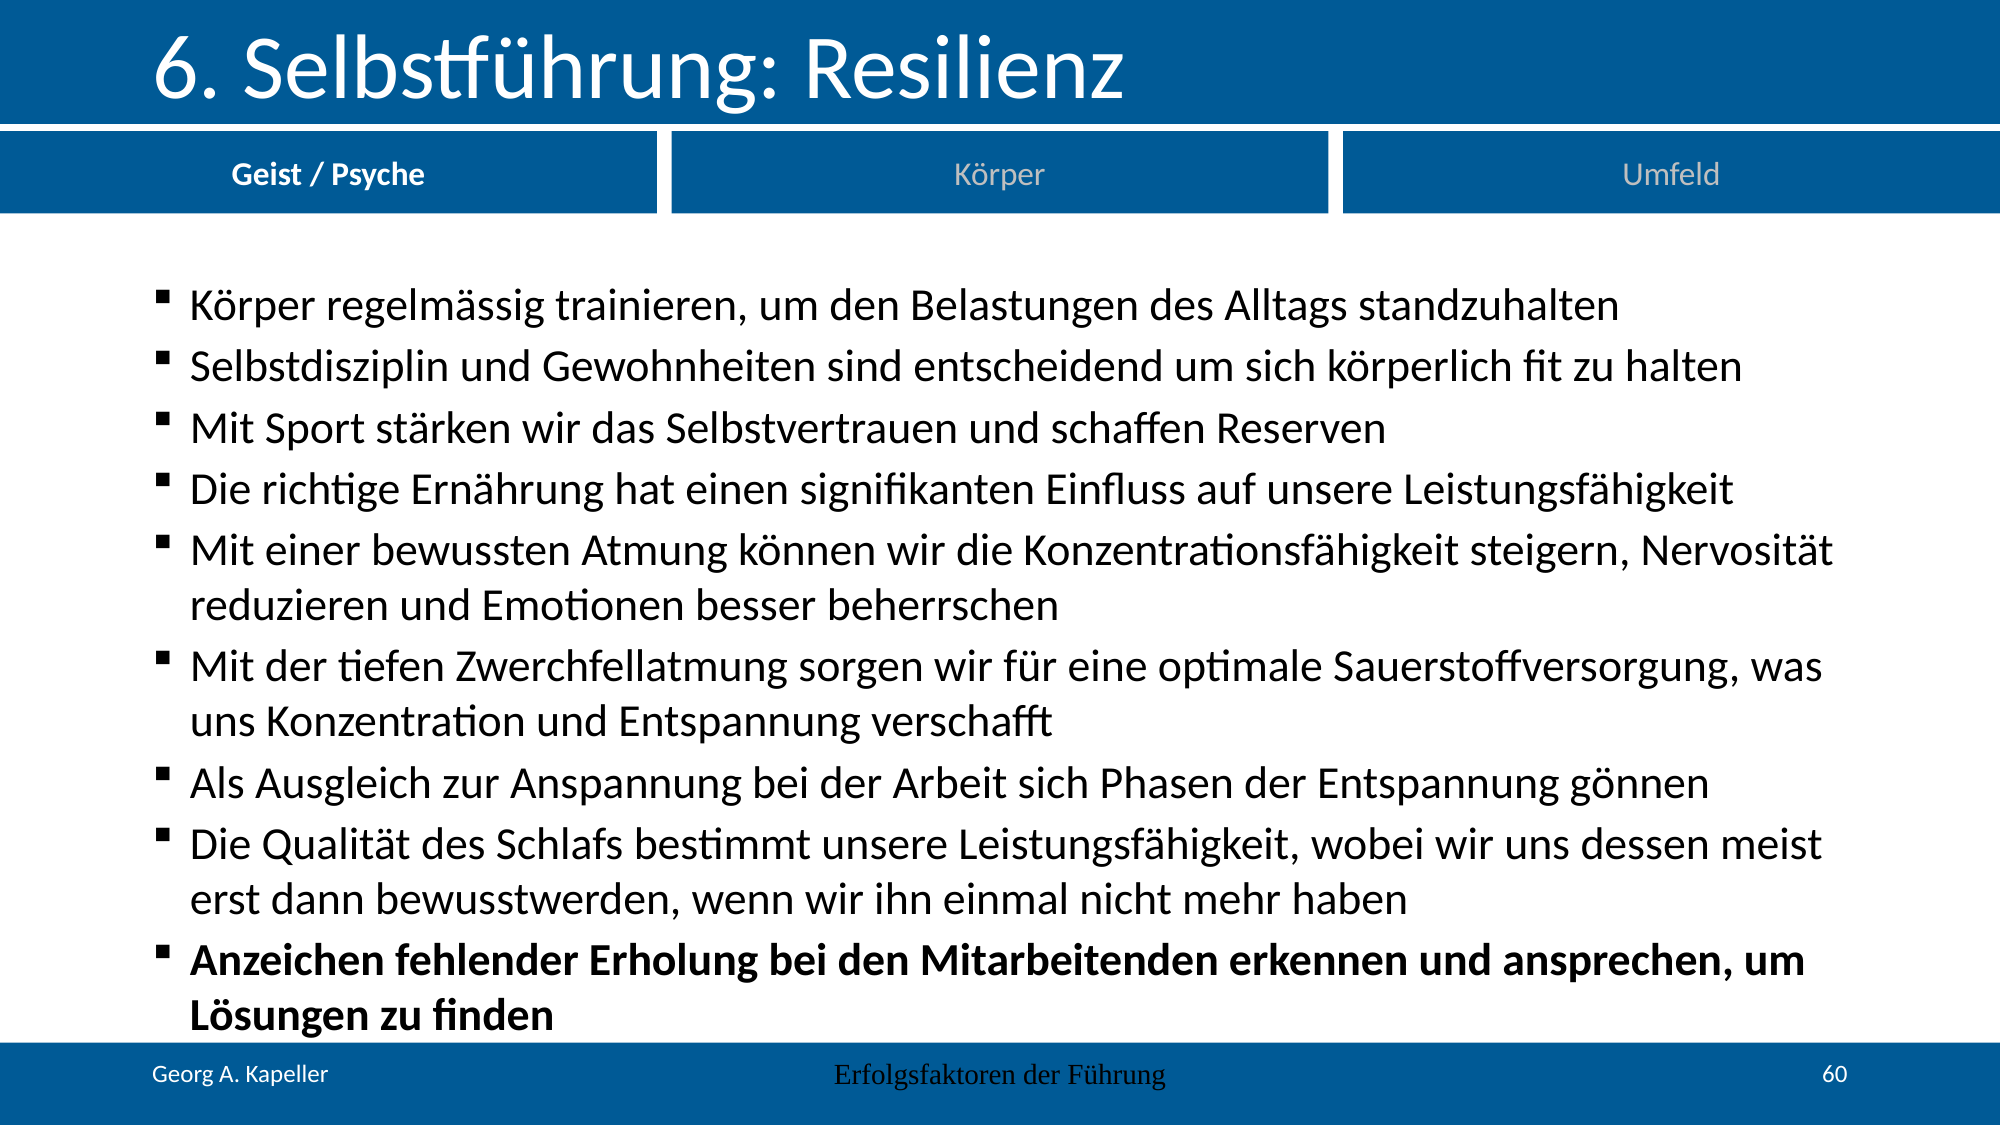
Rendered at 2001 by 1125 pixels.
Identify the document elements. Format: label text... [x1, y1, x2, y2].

text_box [0, 0, 2000, 125]
title 6. Selbstführung: Resilienz [137, 0, 1863, 124]
text_box Umfeld [1342, 130, 2000, 214]
footer Erfolgsfaktoren der Führung [662, 1042, 1338, 1103]
text_box Geist / Psyche [0, 130, 658, 214]
list Körper regelmässig trainieren, um den Belastungen des Alltags standzuhalten Selbstdisziplin und Gewohnheiten sind entscheidend um sich körperlich fit zu halten Mit Sport stärken wir das Selbstvertrauen und schaffen Reserven Die richtige Ernährung hat einen signifikanten Einfluss auf unsere Leistungsfähigkeit Mit einer bewussten Atmung können wir die Konzentrationsfähigkeit steigern, Nervosität reduzieren und Emotionen besser beherrschen Mit der tiefen Zwerchfellatmung sorgen wir für eine optimale Sauerstoffversorgung, was uns Konzentration und Entspannung verschafft Als Ausgleich zur Anspannung bei der Arbeit sich Phasen der Entspannung gönnen Die Qualität des Schlafs bestimmt unsere Leistungsfähigkeit, wobei wir uns dessen meist erst dann bewusstwerden, wenn wir ihn einmal nicht mehr haben Anzeichen fehlender Erholung bei den Mitarbeitenden erkennen und ansprechen, um Lösungen zu finden [137, 267, 1884, 985]
text_box Körper [670, 130, 1329, 214]
